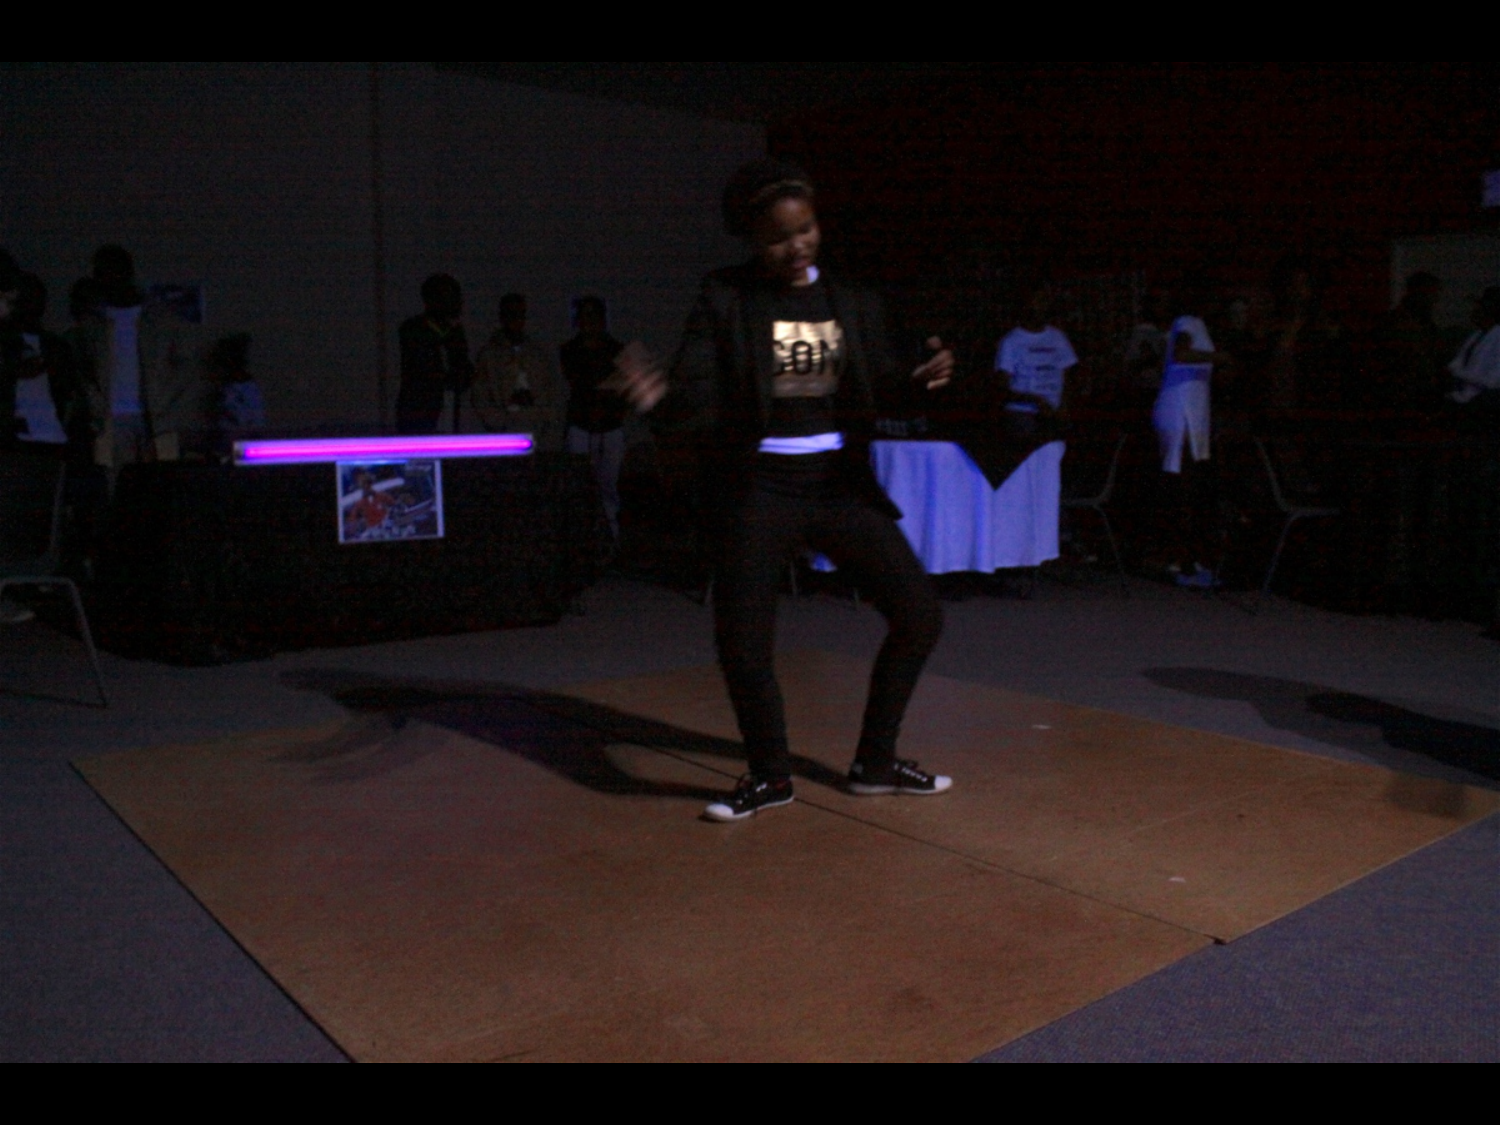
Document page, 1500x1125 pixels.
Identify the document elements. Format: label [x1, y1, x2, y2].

picture [0, 62, 1500, 1063]
